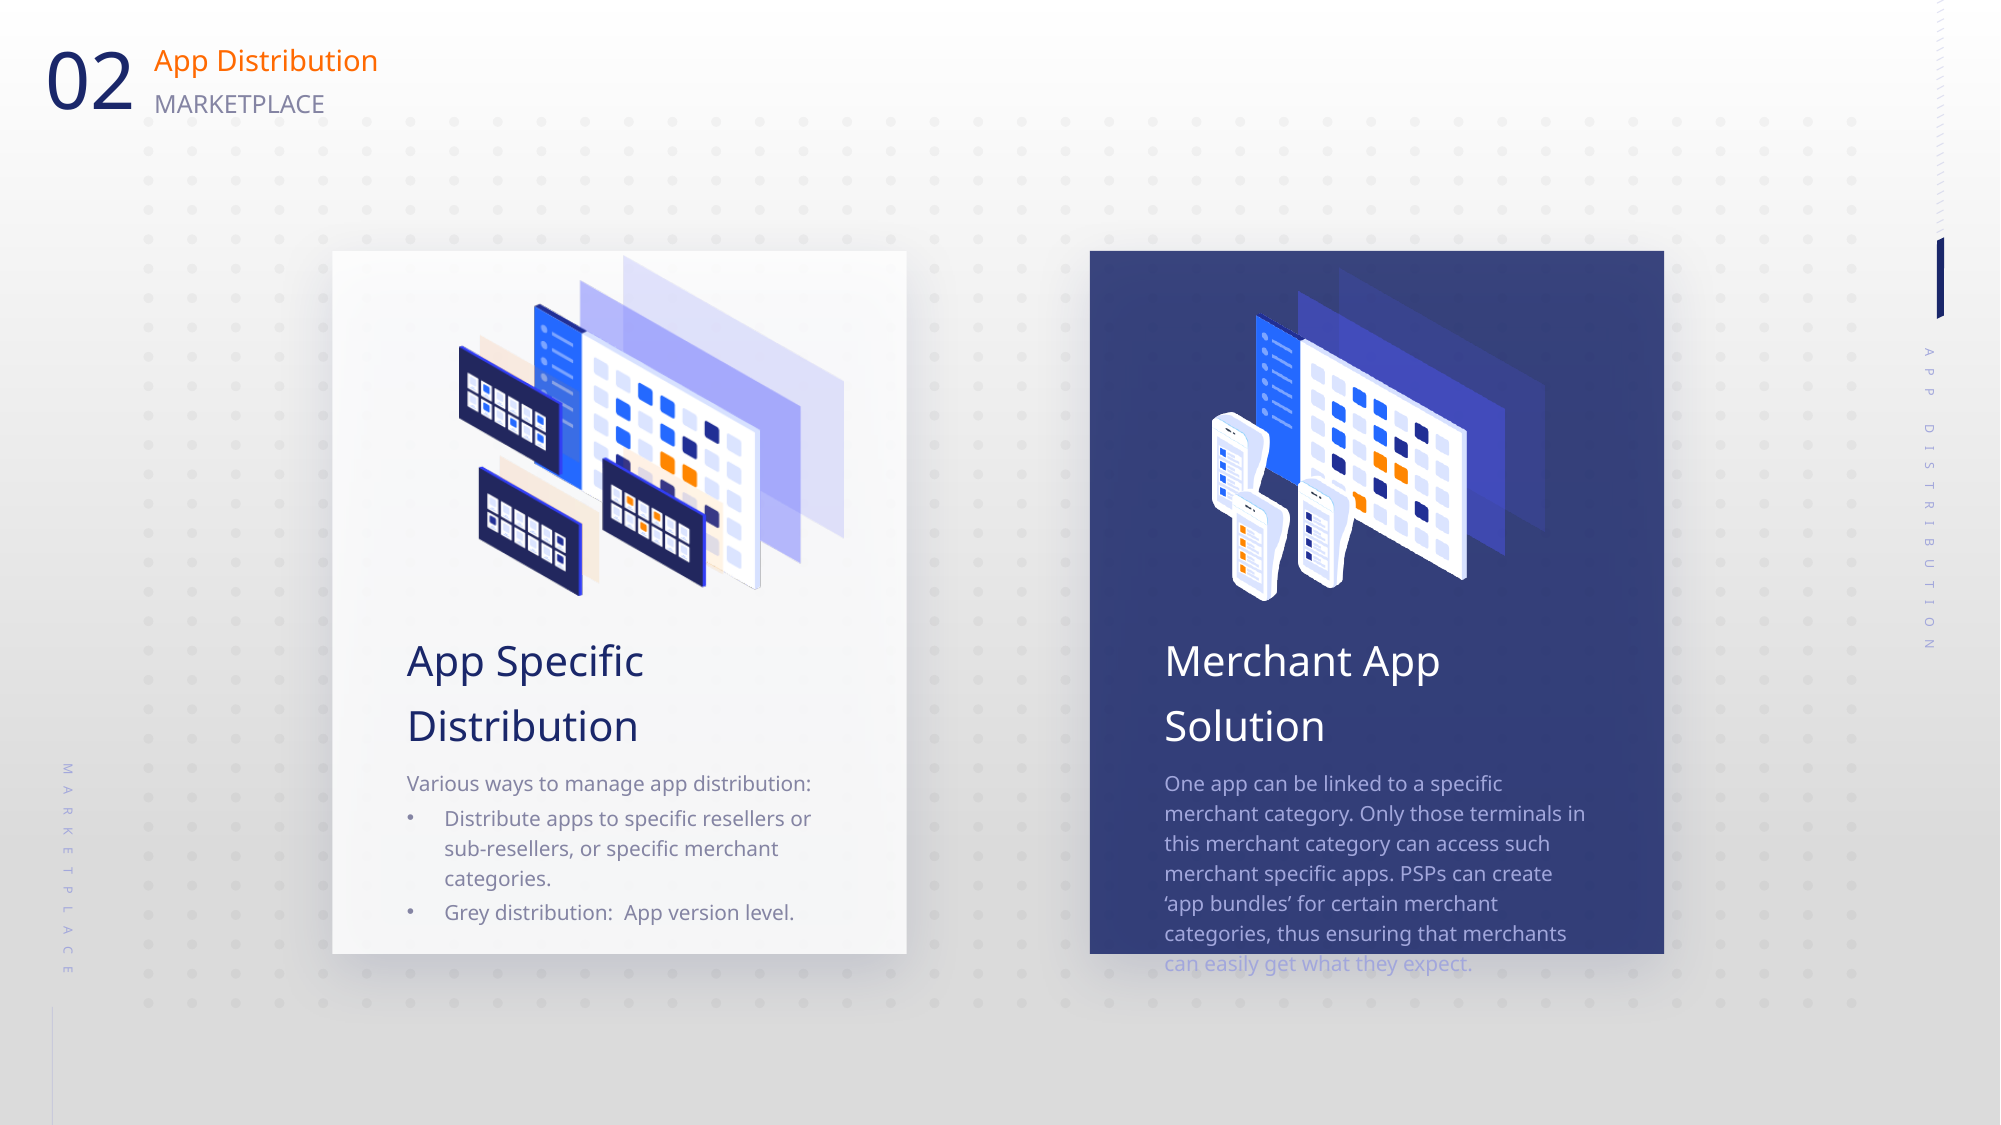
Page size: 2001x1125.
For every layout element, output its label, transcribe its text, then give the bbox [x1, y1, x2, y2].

list MARKETPLACE [238, 84, 1052, 116]
list MARKETPLACE [32, 364, 82, 989]
picture [1212, 267, 1545, 601]
list App Distribution [238, 39, 925, 85]
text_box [143, 116, 1857, 1009]
picture [459, 255, 844, 596]
list APP DISTRIBUTION [1914, 333, 1964, 1019]
list 02 [30, 33, 238, 185]
